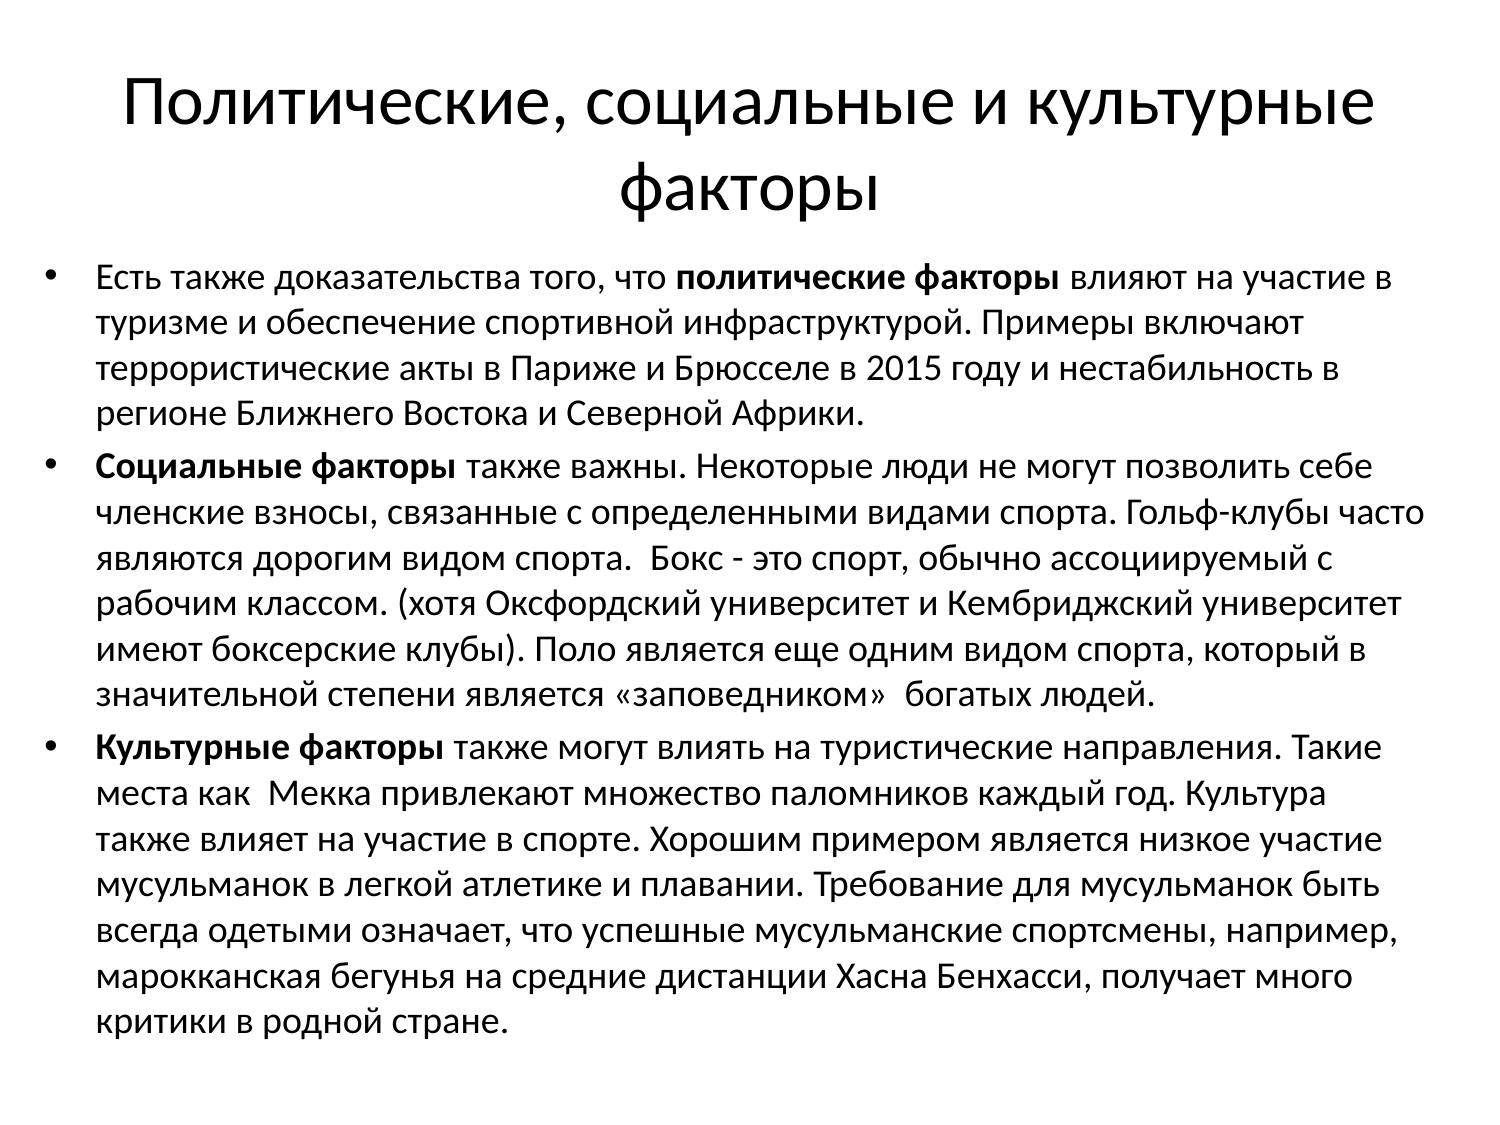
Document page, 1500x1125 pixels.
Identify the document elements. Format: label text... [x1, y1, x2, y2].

list Есть также доказательства того, что политические факторы влияют на участие в туризме и обеспечение спортивной инфраструктурой. Примеры включают террористические акты в Париже и Брюсселе в 2015 году и нестабильность в регионе Ближнего Востока и Северной Африки. Социальные факторы также важны. Некоторые люди не могут позволить себе членские взносы, связанные с определенными видами спорта. Гольф-клубы часто являются дорогим видом спорта. Бокс - это спорт, обычно ассоциируемый с рабочим классом. (хотя Оксфордский университет и Кембриджский университет имеют боксерские клубы). Поло является еще одним видом спорта, который в значительной степени является «заповедником» богатых людей. Культурные факторы также могут влиять на туристические направления. Такие места как Мекка привлекают множество паломников каждый год. Культура также влияет на участие в спорте. Хорошим примером является низкое участие мусульманок в легкой атлетике и плавании. Требование для мусульманок быть всегда одетыми означает, что успешные мусульманские спортсмены, например, марокканская бегунья на средние дистанции Хасна Бенхасси, получает много критики в родной стране. [29, 243, 1447, 1094]
title Политические, социальные и культурные факторы [75, 45, 1425, 233]
